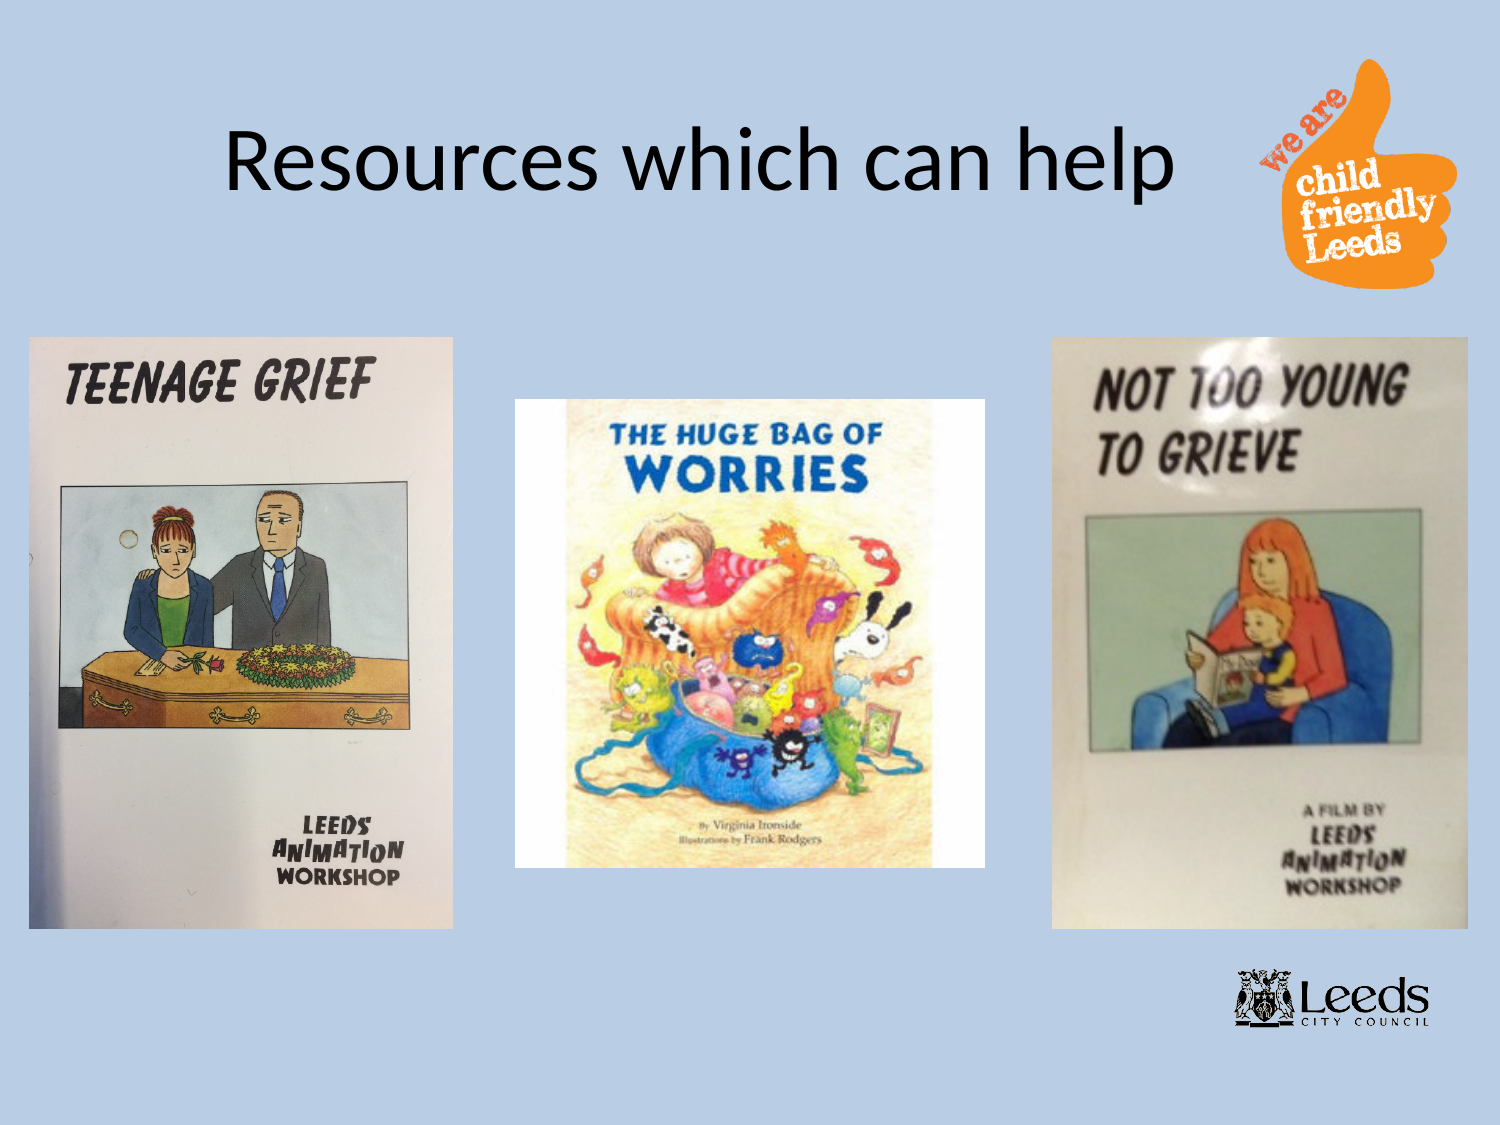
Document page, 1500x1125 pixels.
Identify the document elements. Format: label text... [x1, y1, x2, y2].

picture [1227, 964, 1438, 1036]
picture [1051, 337, 1468, 929]
picture [1259, 59, 1457, 290]
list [515, 399, 985, 869]
picture [29, 337, 453, 929]
title Resources which can help [26, 59, 1258, 248]
